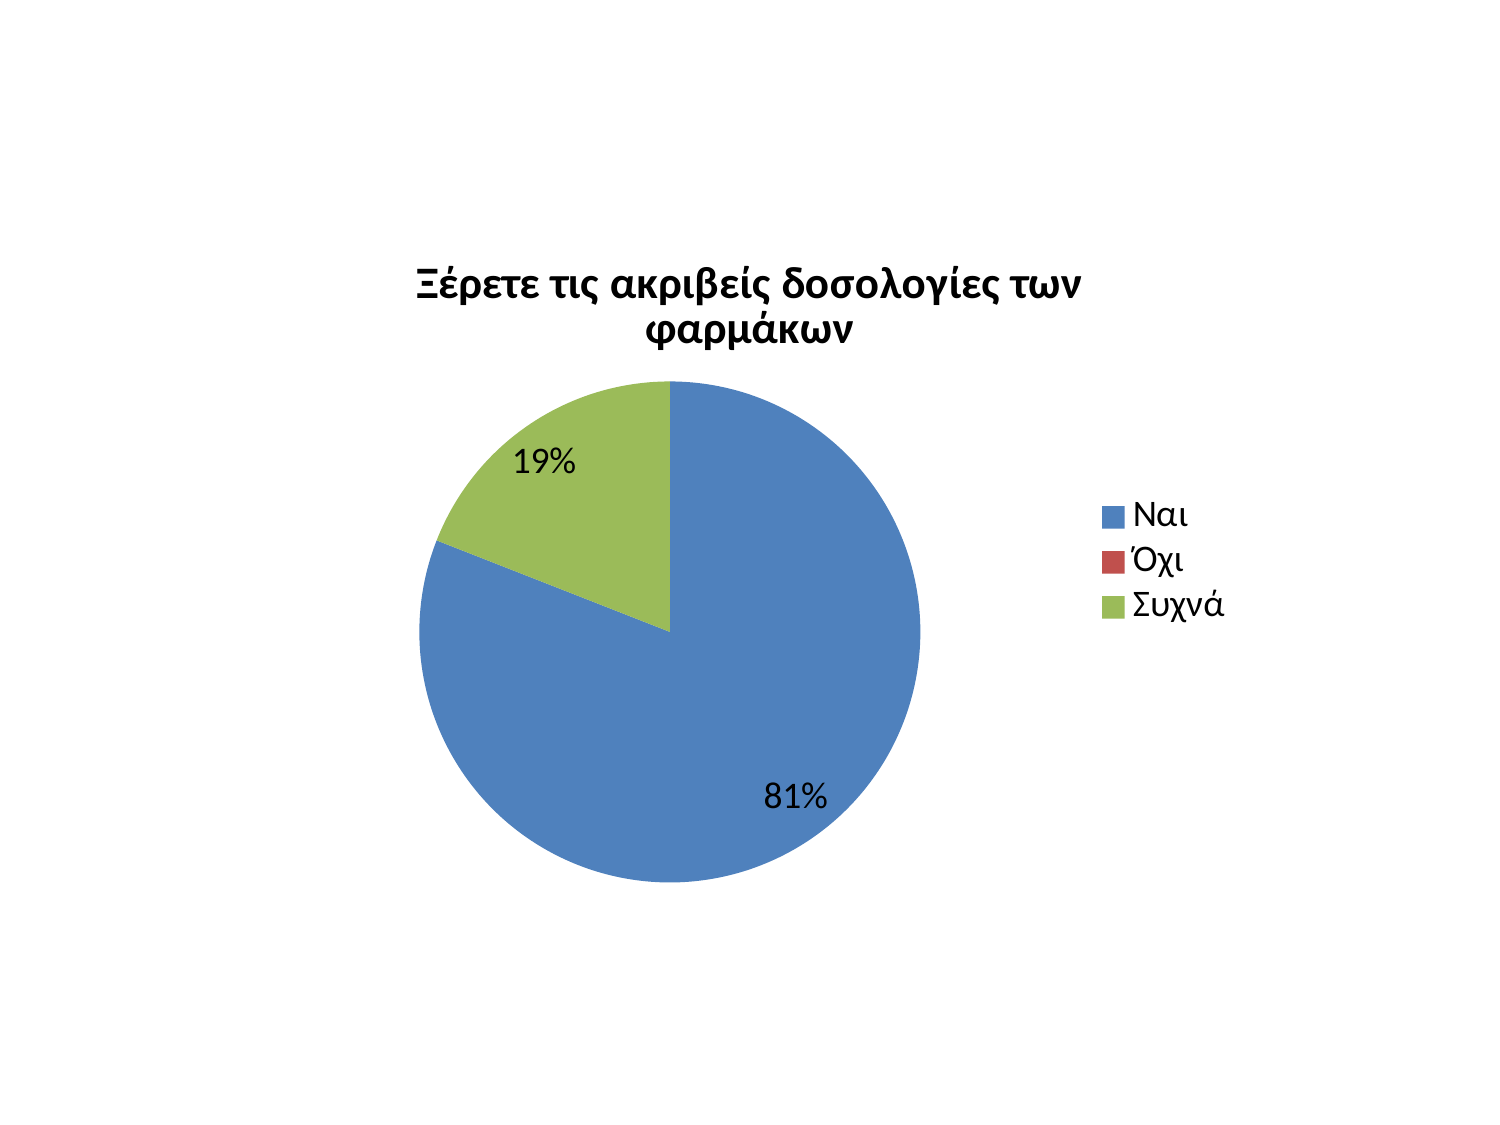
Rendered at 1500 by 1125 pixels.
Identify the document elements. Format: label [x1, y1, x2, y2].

chart [249, 228, 1251, 897]
